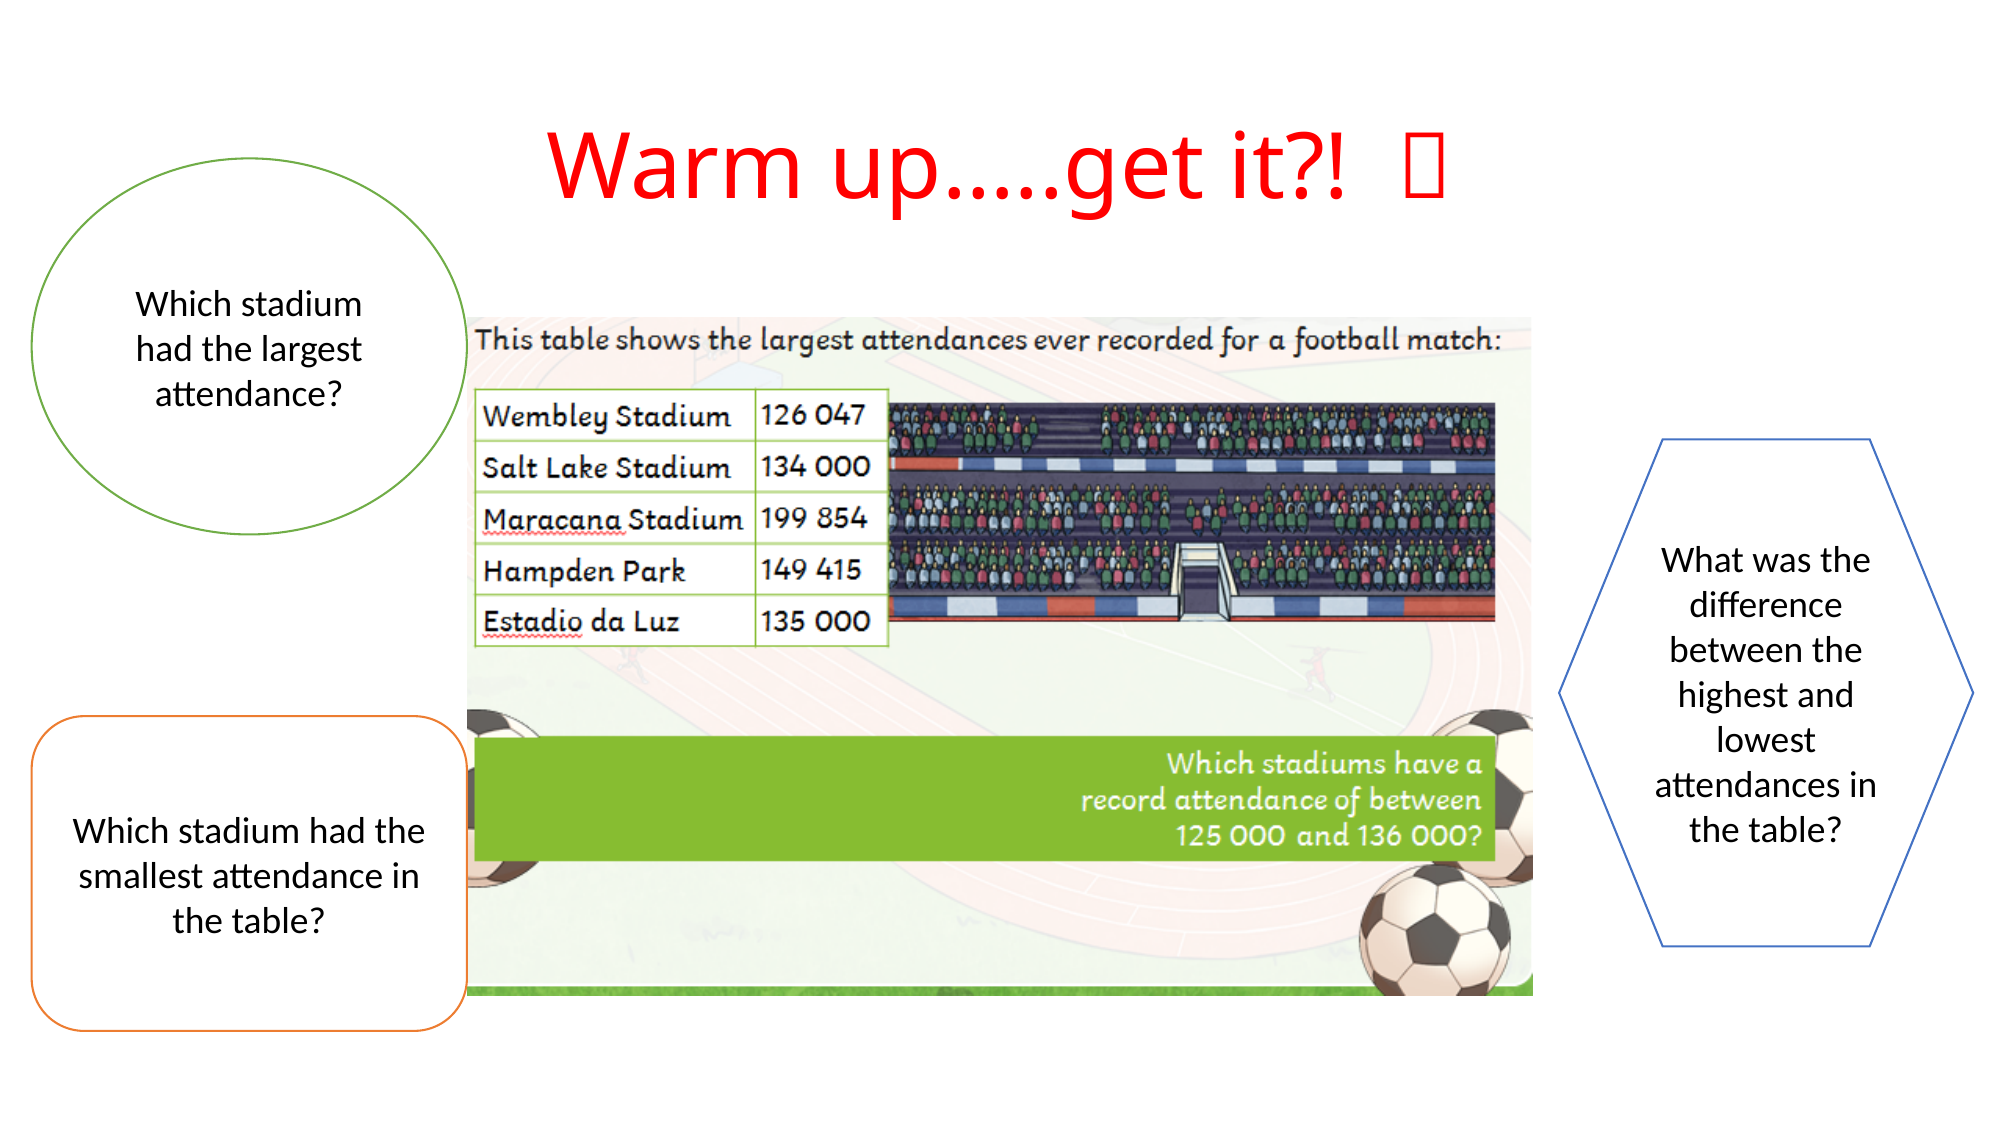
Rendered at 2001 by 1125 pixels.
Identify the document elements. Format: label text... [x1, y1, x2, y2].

text_box What was the difference between the highest and lowest attendances in the table? [1557, 438, 1975, 948]
text_box Which stadium had the largest attendance? [30, 157, 467, 536]
title Warm up…..get it?!  [137, 59, 1863, 278]
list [467, 317, 1533, 996]
text_box Which stadium had the smallest attendance in the table? [30, 715, 467, 1032]
